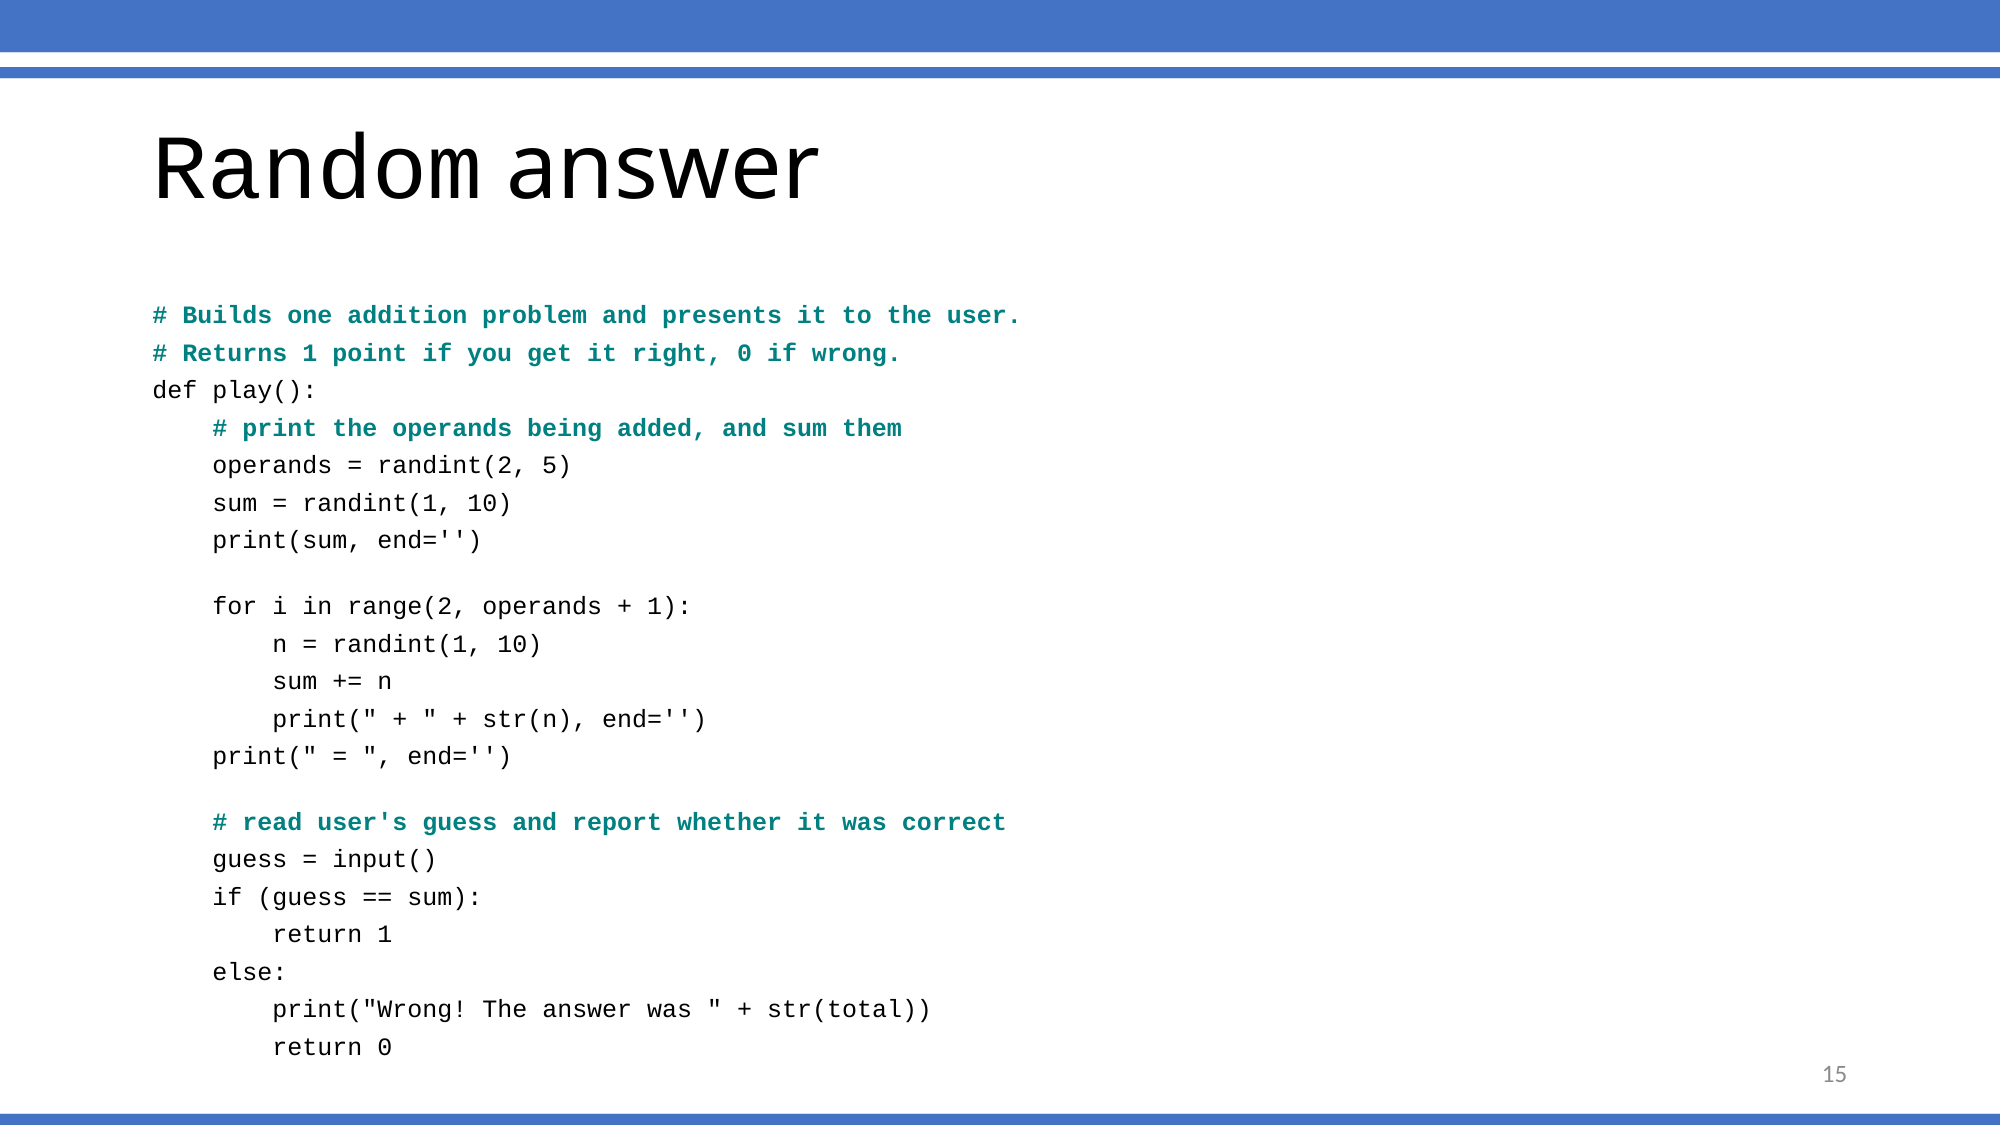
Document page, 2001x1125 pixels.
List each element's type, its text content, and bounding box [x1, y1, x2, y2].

title Random answer [137, 59, 1863, 278]
slide_number 15 [1412, 1042, 1863, 1103]
list # Builds one addition problem and presents it to the user. # Returns 1 point if you get it right, 0 if wrong. def play(): # print the operands being added, and sum them operands = randint(2, 5) sum = randint(1, 10) print(sum, end='') for i in range(2, operands + 1): n = randint(1, 10) sum += n print(" + " + str(n), end='') print(" = ", end='') # read user's guess and report whether it was correct guess = input() if (guess == sum): return 1 else: print("Wrong! The answer was " + str(total)) return 0 [137, 299, 1863, 1077]
